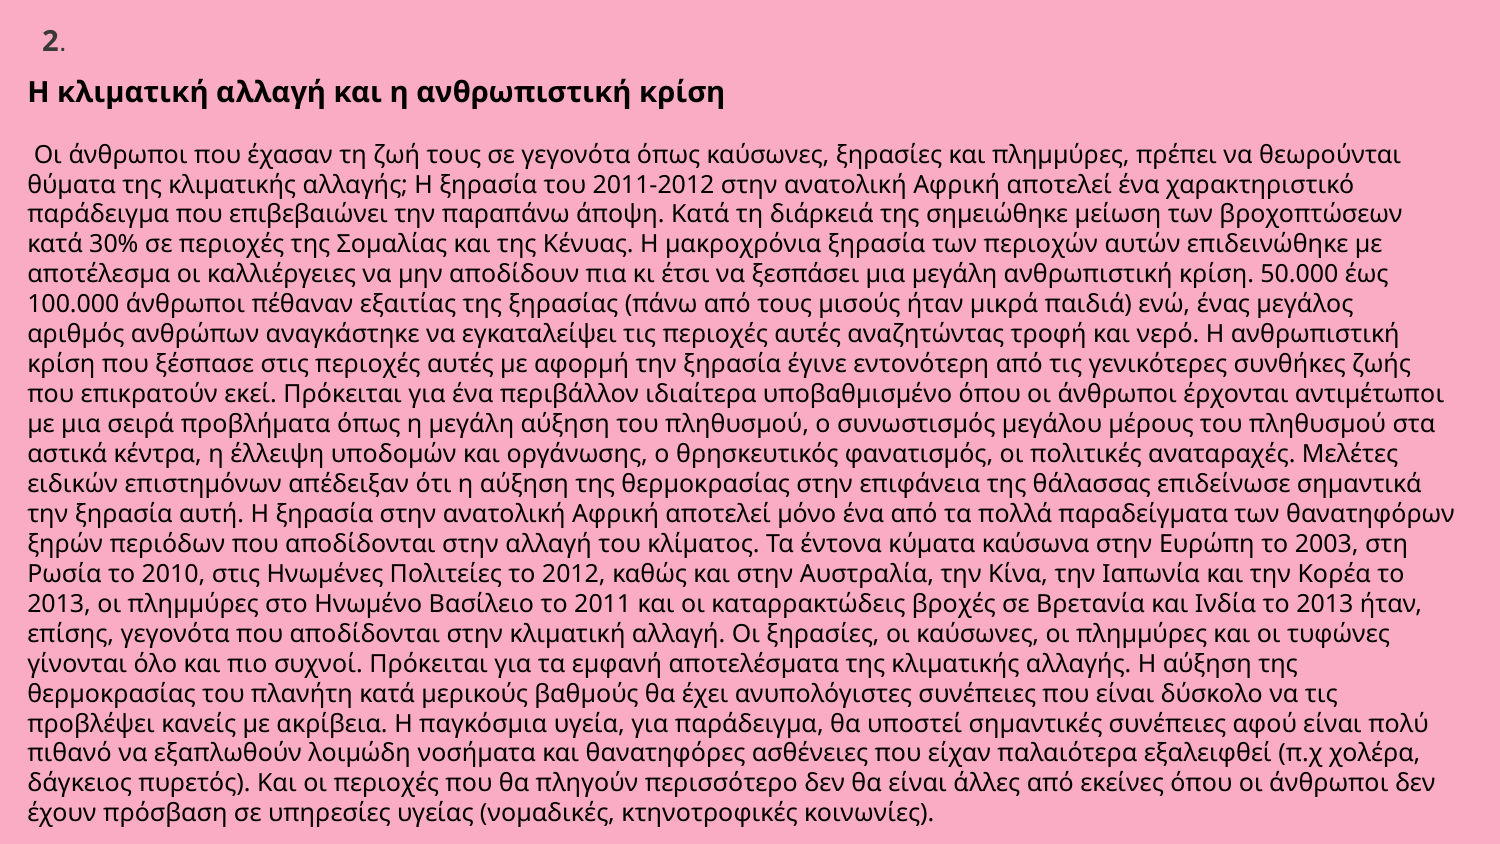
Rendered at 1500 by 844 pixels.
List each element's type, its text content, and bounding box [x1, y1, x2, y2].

text_box Η κλιματική αλλαγή και η ανθρωπιστική κρίση Oι άνθρωποι που έχασαν τη ζωή τους σε γεγονότα όπως καύσωνες, ξηρασίες και πλημμύρες, πρέπει να θεωρούνται θύματα της κλιματικής αλλαγής; Η ξηρασία του 2011-2012 στην ανατολική Αφρική αποτελεί ένα χαρακτηριστικό παράδειγμα που επιβεβαιώνει την παραπάνω άποψη. Κατά τη διάρκειά της σημειώθηκε μείωση των βροχοπτώσεων κατά 30% σε περιοχές της Σομαλίας και της Κένυας. Η μακροχρόνια ξηρασία των περιοχών αυτών επιδεινώθηκε με αποτέλεσμα οι καλλιέργειες να μην αποδίδουν πια κι έτσι να ξεσπάσει μια μεγάλη ανθρωπιστική κρίση. 50.000 έως 100.000 άνθρωποι πέθαναν εξαιτίας της ξηρασίας (πάνω από τους μισούς ήταν μικρά παιδιά) ενώ, ένας μεγάλος αριθμός ανθρώπων αναγκάστηκε να εγκαταλείψει τις περιοχές αυτές αναζητώντας τροφή και νερό. Η ανθρωπιστική κρίση που ξέσπασε στις περιοχές αυτές με αφορμή την ξηρασία έγινε εντονότερη από τις γενικότερες συνθήκες ζωής που επικρατούν εκεί. Πρόκειται για ένα περιβάλλον ιδιαίτερα υποβαθμισμένο όπου οι άνθρωποι έρχονται αντιμέτωποι με μια σειρά προβλήματα όπως η μεγάλη αύξηση του πληθυσμού, ο συνωστισμός μεγάλου μέρους του πληθυσμού στα αστικά κέντρα, η έλλειψη υποδομών και οργάνωσης, ο θρησκευτικός φανατισμός, οι πολιτικές αναταραχές. Μελέτες ειδικών επιστημόνων απέδειξαν ότι η αύξηση της θερμοκρασίας στην επιφάνεια της θάλασσας επιδείνωσε σημαντικά την ξηρασία αυτή. Η ξηρασία στην ανατολική Αφρική αποτελεί μόνο ένα από τα πολλά παραδείγματα των θανατηφόρων ξηρών περιόδων που αποδίδονται στην αλλαγή του κλίματος. Τα έντονα κύματα καύσωνα στην Ευρώπη το 2003, στη Ρωσία το 2010, στις Ηνωμένες Πολιτείες το 2012, καθώς και στην Αυστραλία, την Κίνα, την Ιαπωνία και την Κορέα το 2013, οι πλημμύρες στο Ηνωμένο Βασίλειο το 2011 και οι καταρρακτώδεις βροχές σε Βρετανία και Ινδία το 2013 ήταν, επίσης, γεγονότα που αποδίδονται στην κλιματική αλλαγή. Οι ξηρασίες, οι καύσωνες, οι πλημμύρες και οι τυφώνες γίνονται όλο και πιο συχνοί. Πρόκειται για τα εμφανή αποτελέσματα της κλιματικής αλλαγής. Η αύξηση της θερμοκρασίας του πλανήτη κατά μερικούς βαθμούς θα έχει ανυπολόγιστες συνέπειες που είναι δύσκολο να τις προβλέψει κανείς με ακρίβεια. Η παγκόσμια υγεία, για παράδειγμα, θα υποστεί σημαντικές συνέπειες αφού είναι πολύ πιθανό να εξαπλωθούν λοιμώδη νοσήματα και θανατηφόρες ασθένειες που είχαν παλαιότερα εξαλειφθεί (π.χ χολέρα, δάγκειος πυρετός). Και οι περιοχές που θα πληγούν περισσότερο δεν θα είναι άλλες από εκείνες όπου οι άνθρωποι δεν έχουν πρόσβαση σε υπηρεσίες υγείας (νομαδικές, κτηνοτροφικές κοινωνίες). [12, 65, 1473, 835]
text_box 2. [27, 15, 219, 66]
